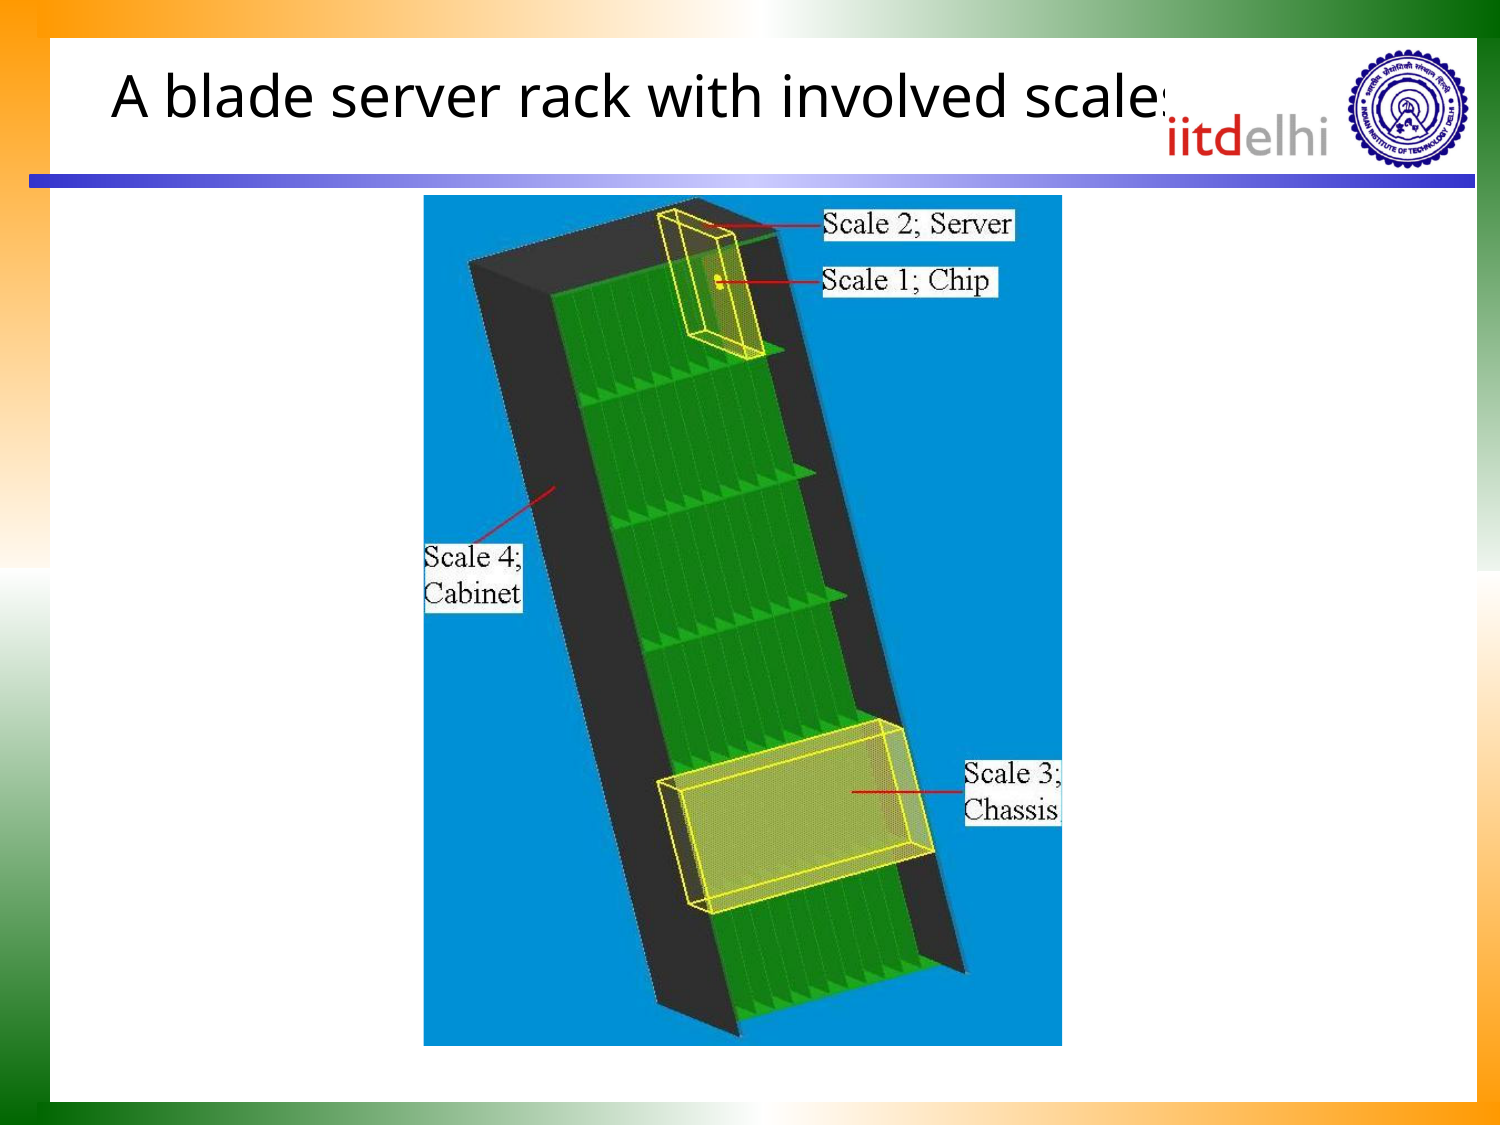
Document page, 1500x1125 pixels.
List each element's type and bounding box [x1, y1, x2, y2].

text_box [0, 0, 1500, 1125]
